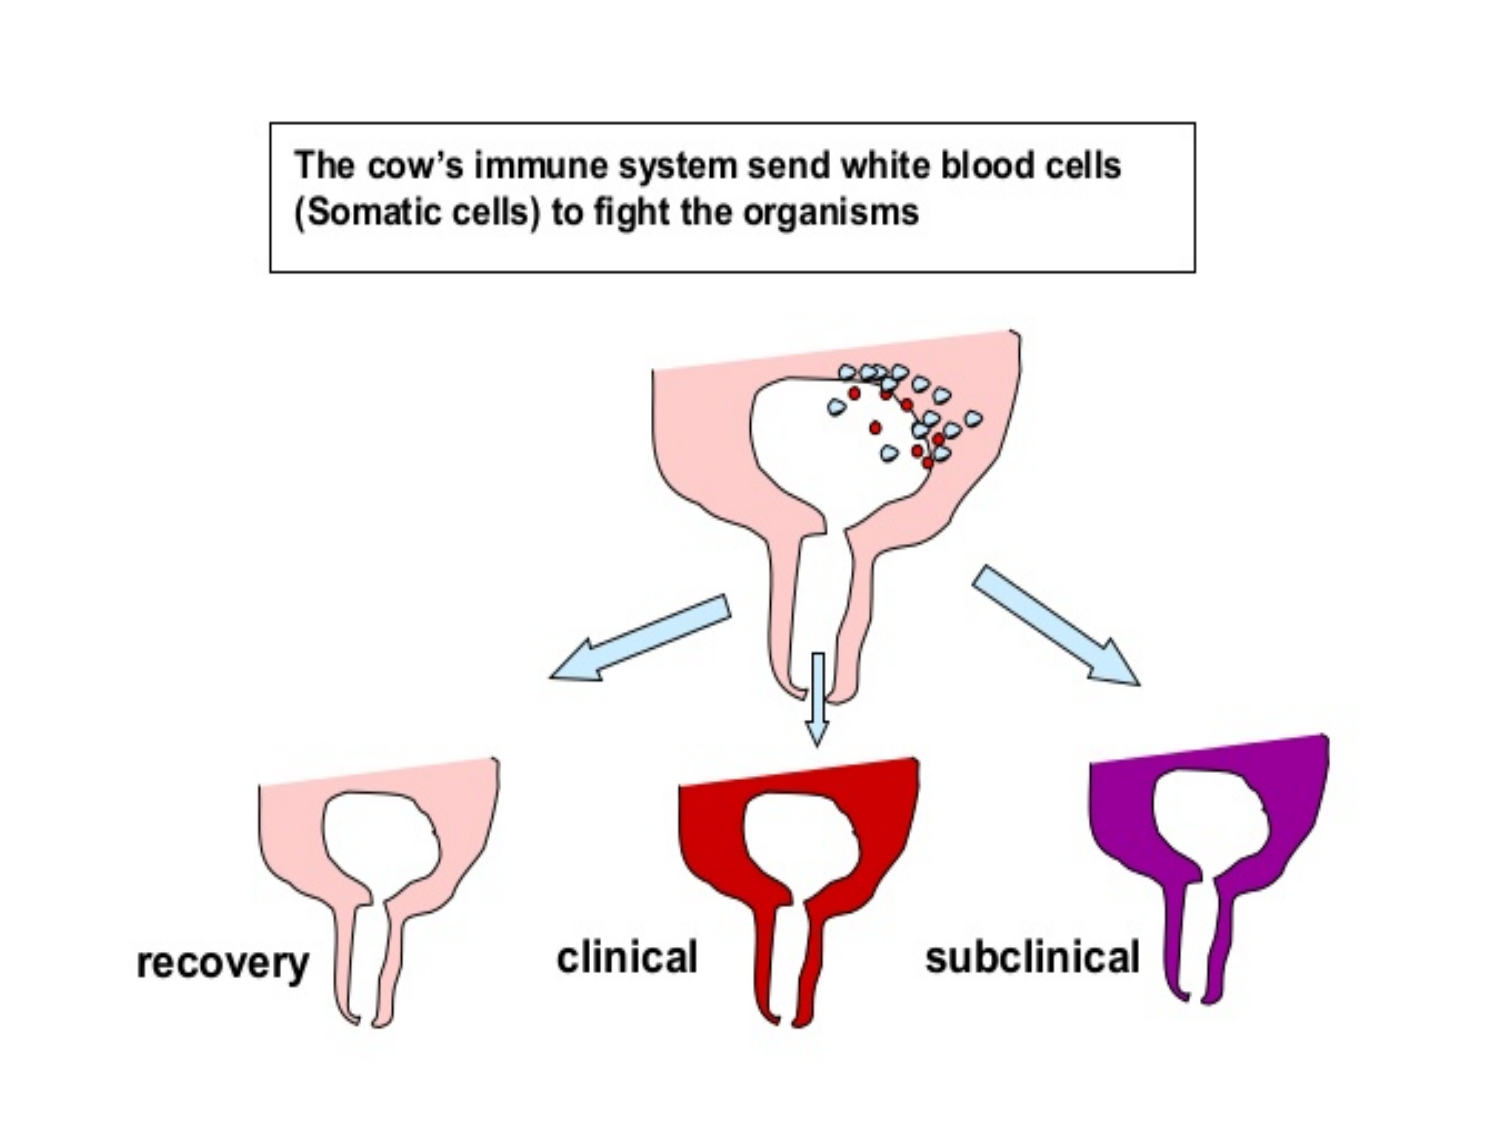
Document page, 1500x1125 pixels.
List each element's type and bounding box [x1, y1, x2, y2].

picture [41, 42, 1459, 1083]
